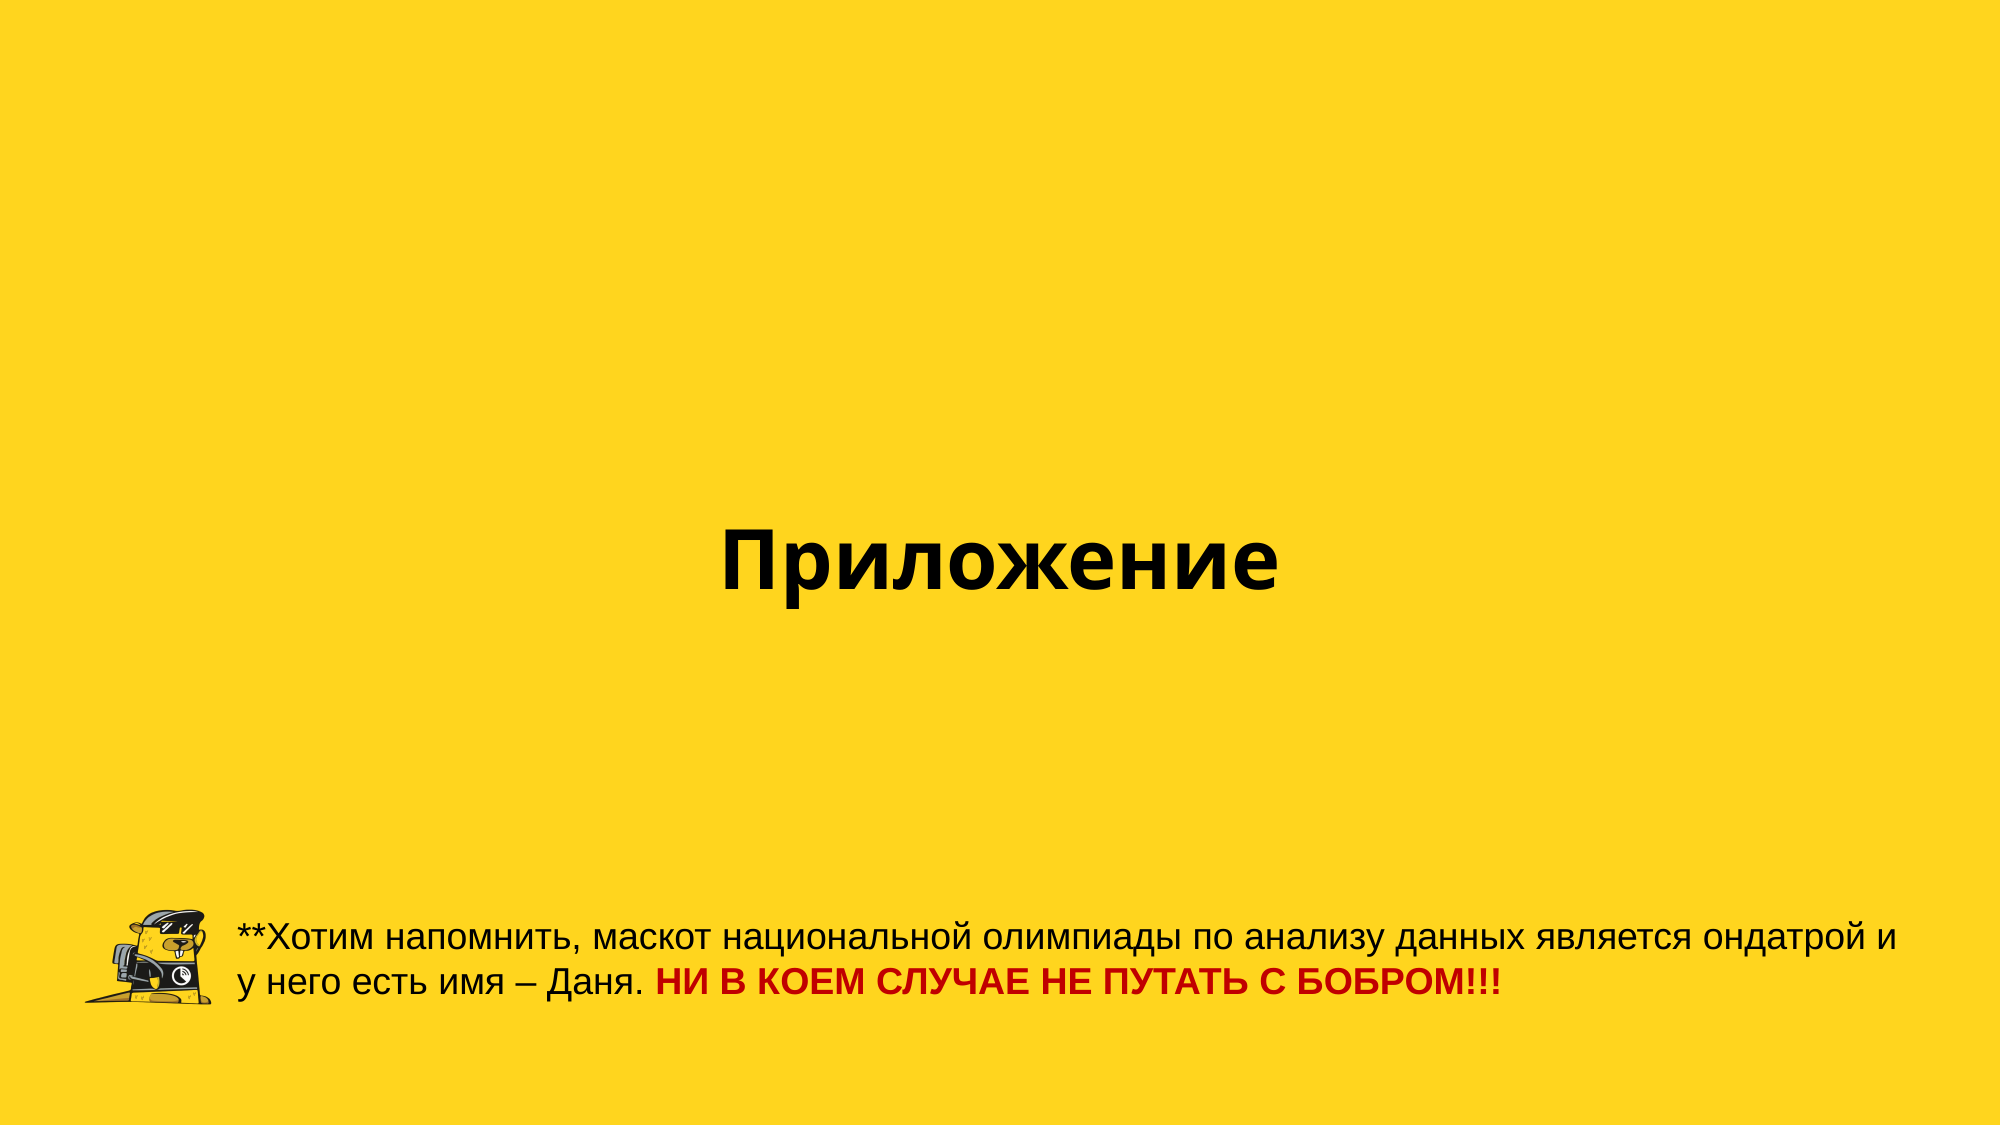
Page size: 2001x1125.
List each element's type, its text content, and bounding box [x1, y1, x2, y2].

title Приложение [629, 479, 1371, 646]
picture [73, 904, 223, 1011]
text_box **Хотим напомнить, маскот национальной олимпиады по анализу данных является ондатрой и у него есть имя – Даня. НИ В КОЕМ СЛУЧАЕ НЕ ПУТАТЬ С БОБРОМ!!! [223, 904, 1927, 1010]
